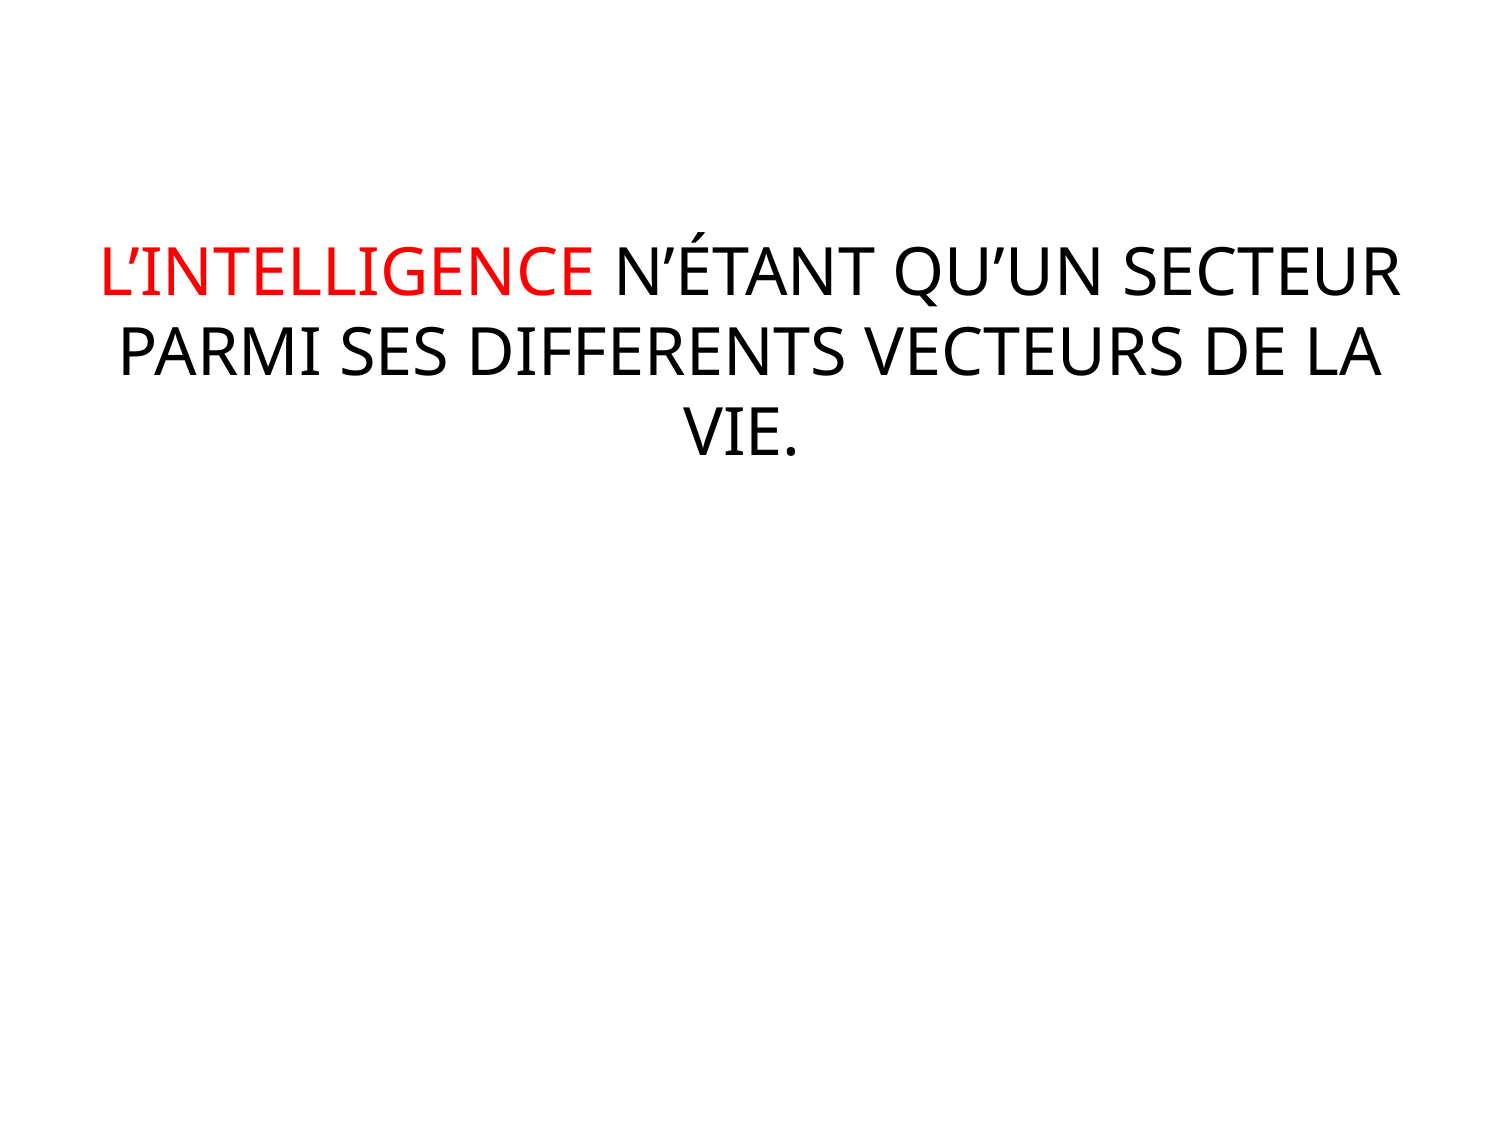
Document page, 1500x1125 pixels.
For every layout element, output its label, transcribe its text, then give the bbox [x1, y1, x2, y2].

text_box L’INTELLIGENCE N’ÉTANT QU’UN SECTEUR PARMI SES DIFFERENTS VECTEURS DE LA VIE. [41, 121, 1461, 576]
